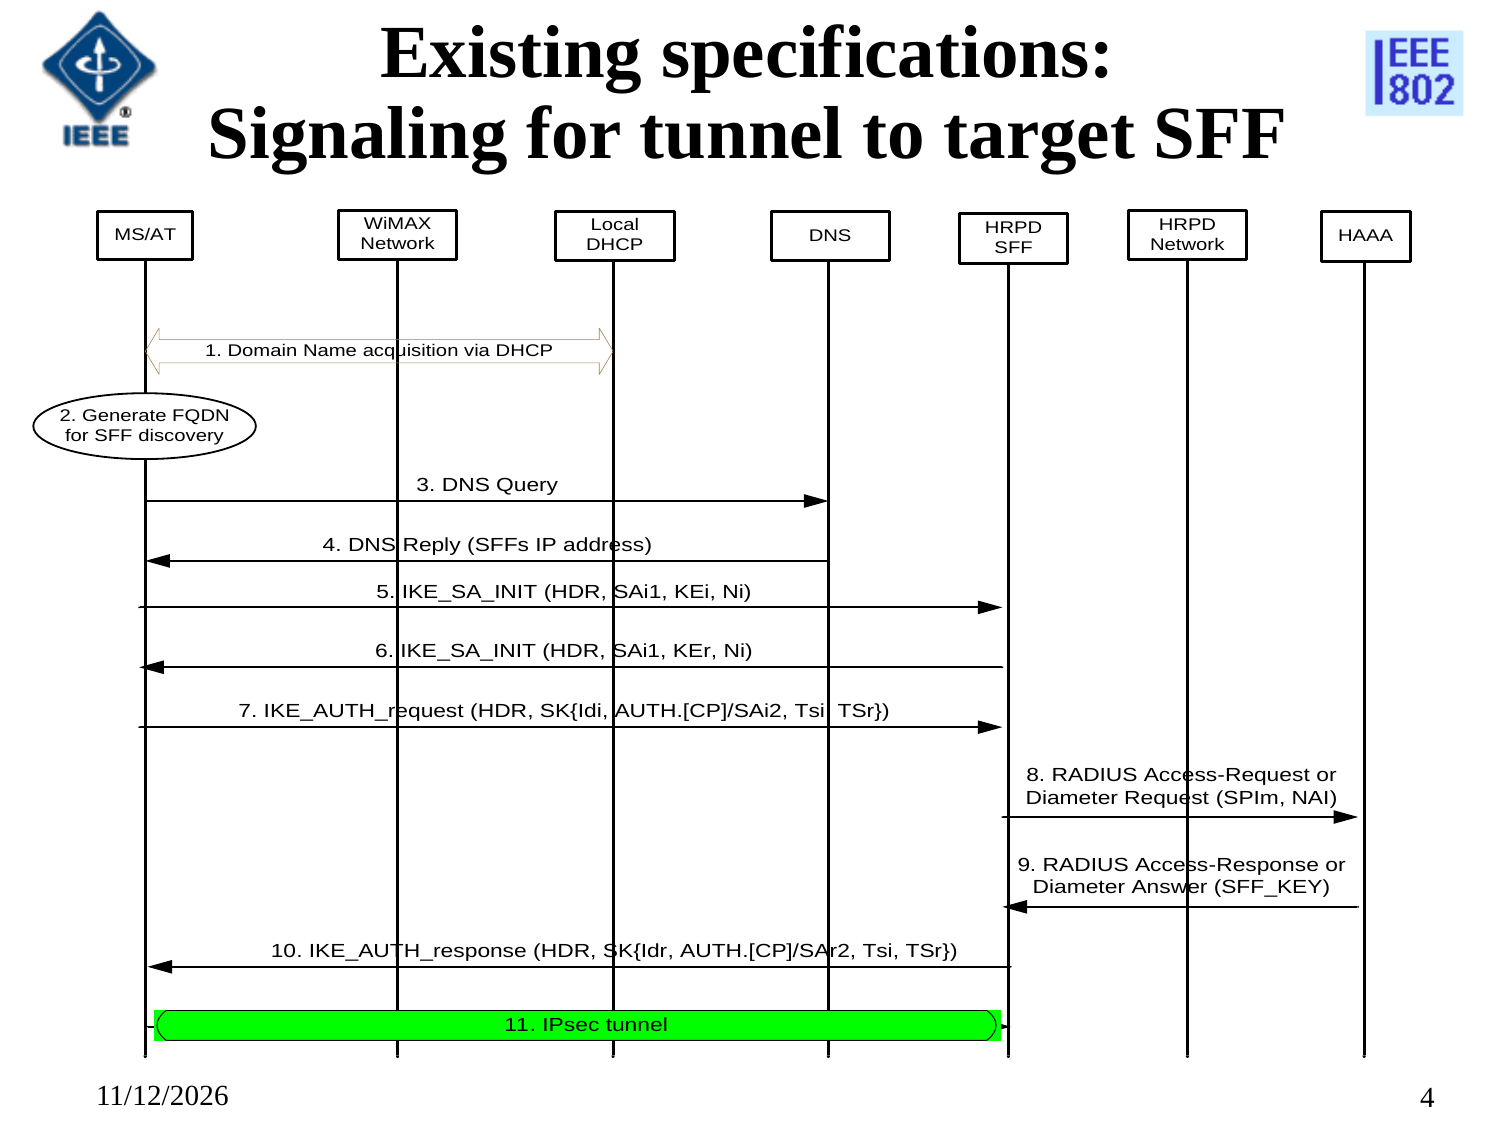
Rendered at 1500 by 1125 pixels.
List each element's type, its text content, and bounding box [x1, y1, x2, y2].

picture [1351, 12, 1475, 141]
picture [37, 9, 162, 150]
text_box 5/18/2011 [81, 1083, 244, 1111]
title Existing specifications: Signaling for tunnel to target SFF [68, 36, 1427, 151]
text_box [28, 204, 1417, 1074]
slide_number 4 [1337, 1074, 1451, 1113]
